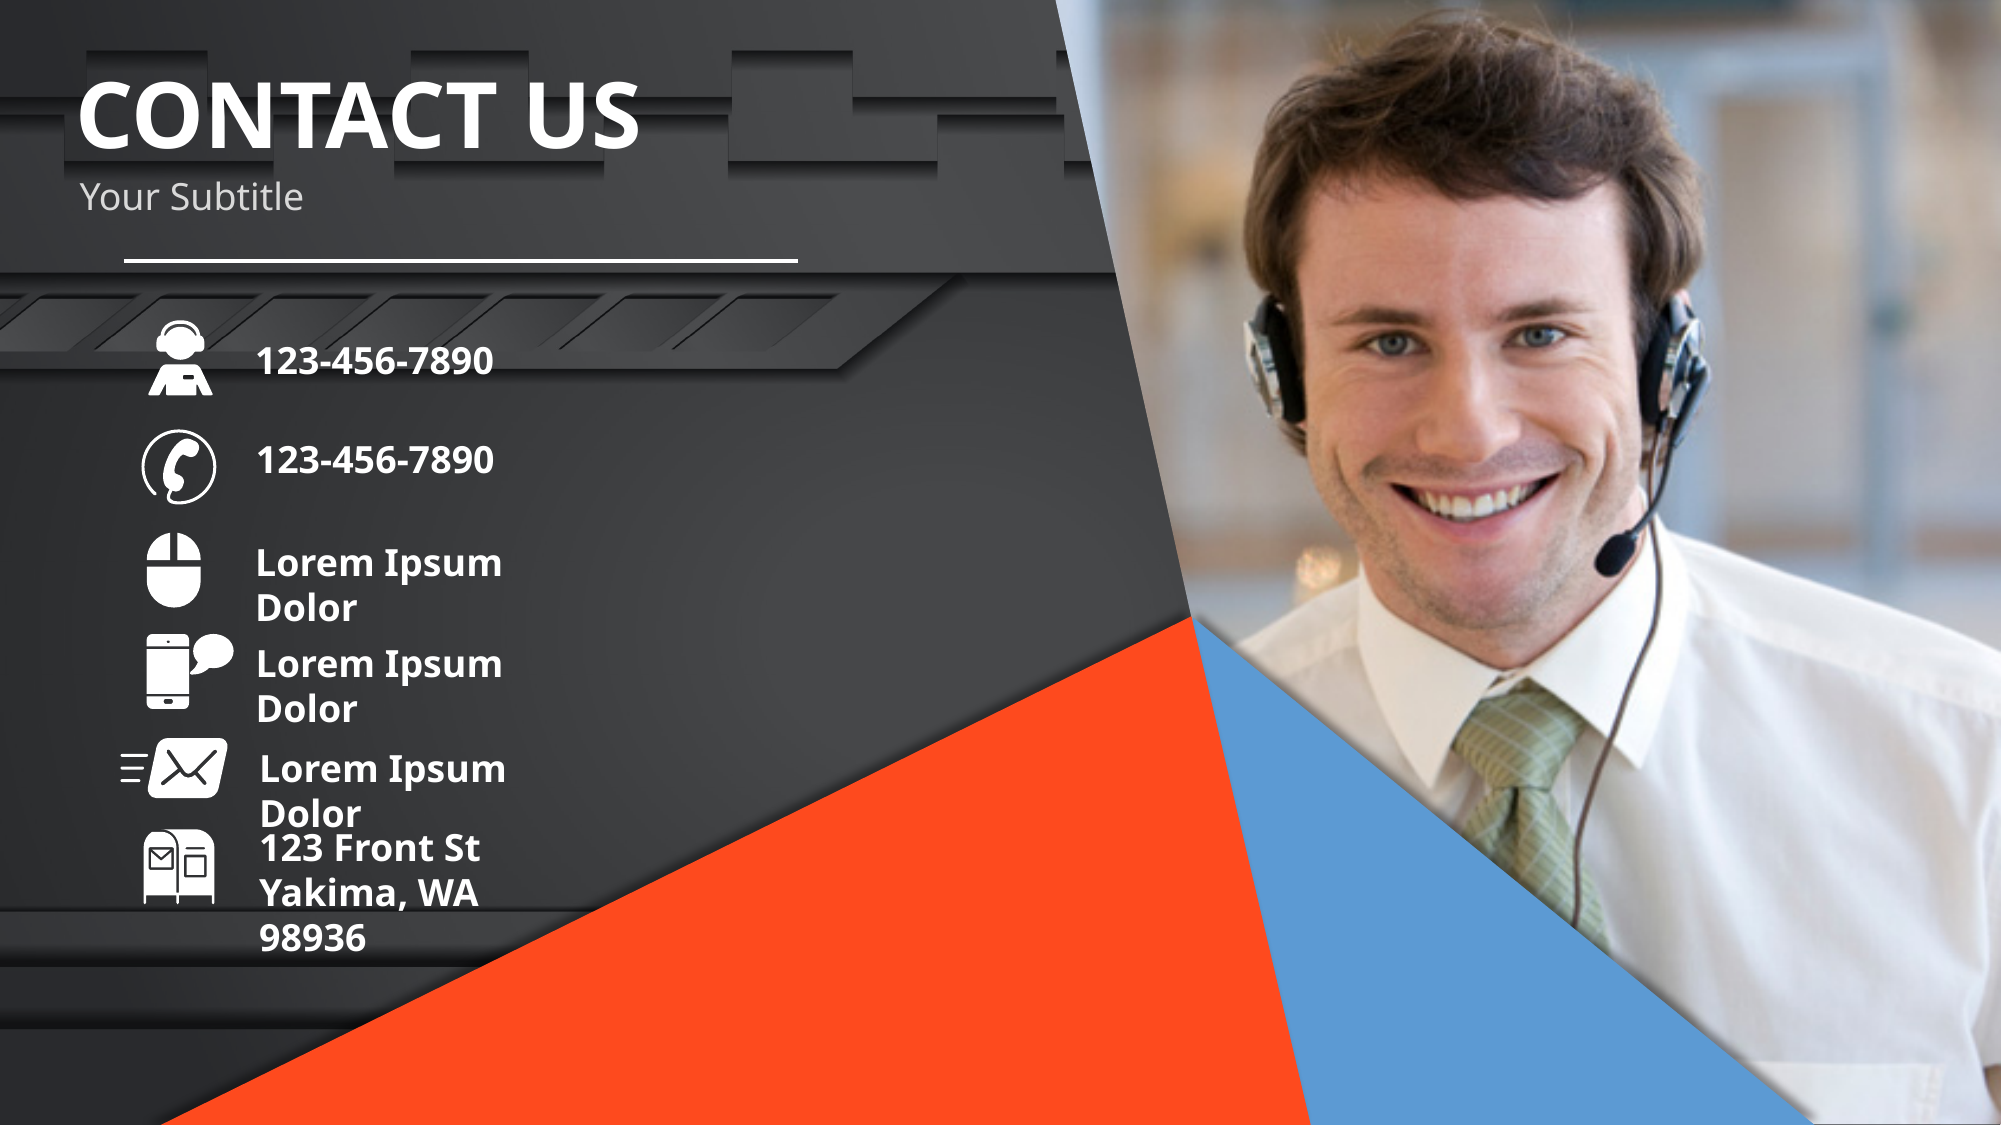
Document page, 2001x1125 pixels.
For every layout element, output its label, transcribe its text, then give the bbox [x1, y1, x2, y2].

text_box [1054, 0, 2000, 1125]
text_box [177, 532, 201, 561]
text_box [143, 829, 215, 905]
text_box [146, 633, 234, 709]
text_box 123-456-7890 [240, 329, 541, 390]
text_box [60, 49, 1020, 227]
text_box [148, 320, 213, 396]
text_box Lorem Ipsum Dolor [240, 632, 586, 738]
text_box [146, 532, 171, 561]
text_box Lorem Ipsum Dolor [244, 737, 590, 816]
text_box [120, 737, 228, 798]
text_box 123-456-7890 [241, 428, 541, 489]
text_box [141, 429, 217, 505]
text_box 123 Front St Yakima, WA 98936 [244, 816, 590, 967]
text_box [158, 614, 1312, 1125]
text_box Lorem Ipsum Dolor [240, 531, 586, 632]
text_box [146, 566, 201, 608]
text_box [1195, 617, 1817, 1125]
